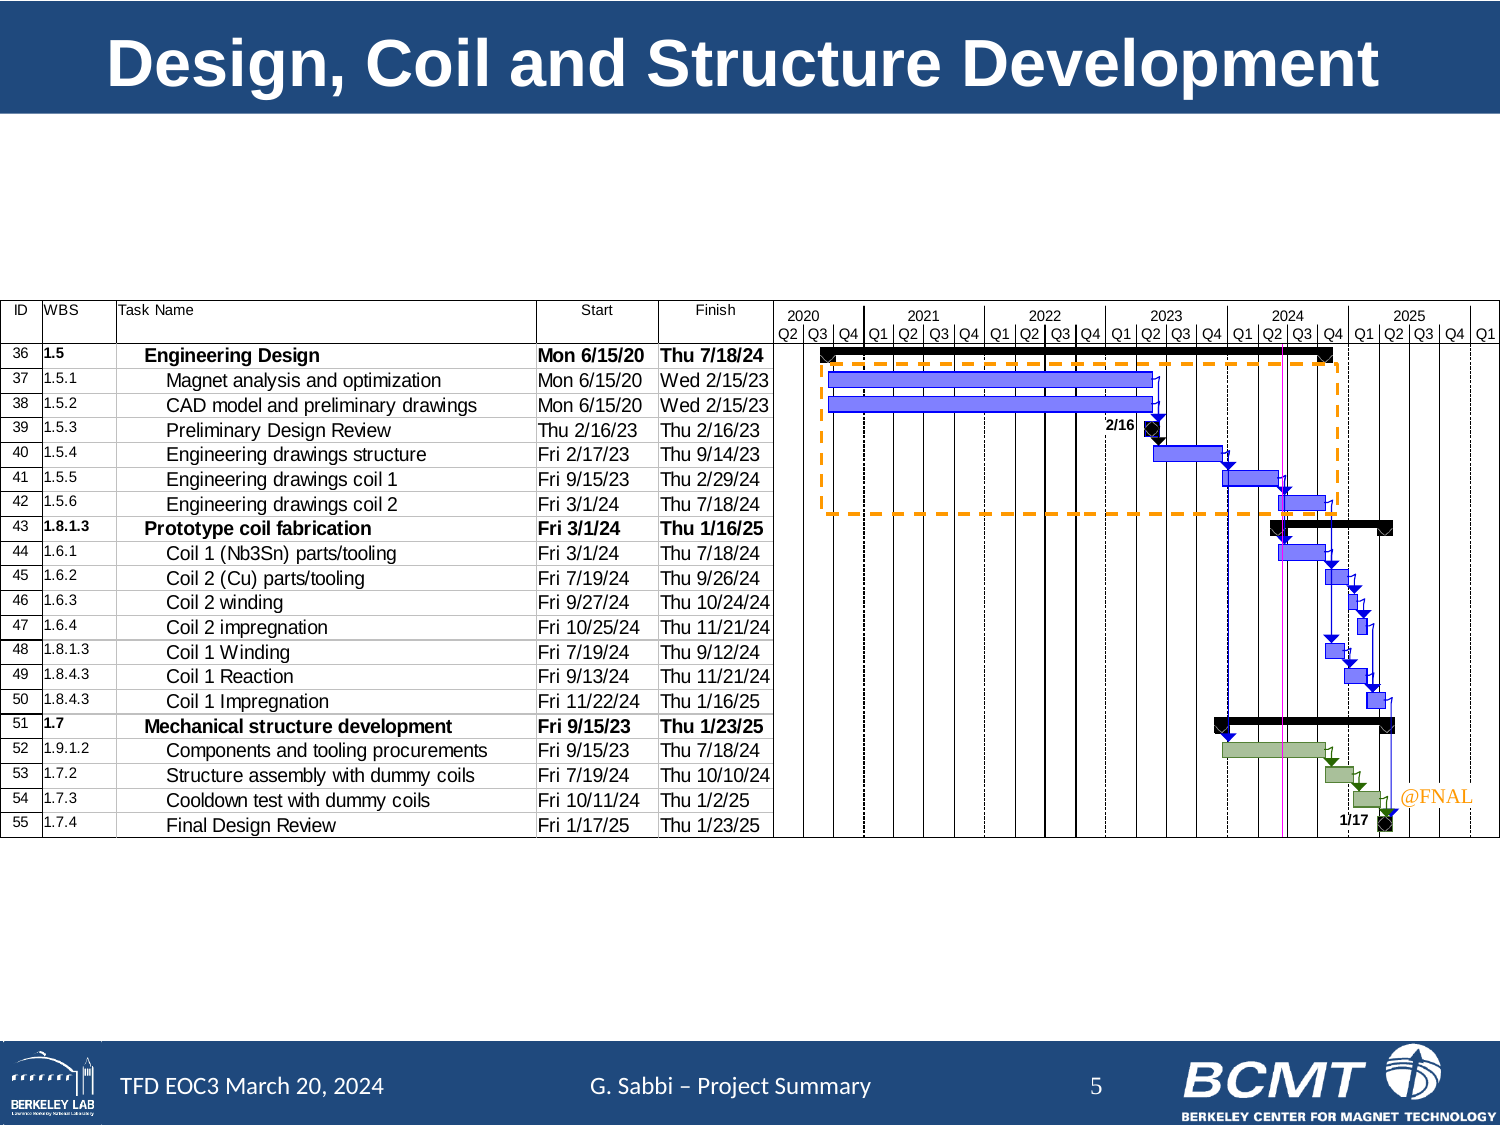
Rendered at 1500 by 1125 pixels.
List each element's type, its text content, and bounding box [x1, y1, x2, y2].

picture [3, 1041, 102, 1125]
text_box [0, 300, 1500, 838]
picture [1180, 1041, 1500, 1123]
title Design, Coil and Structure Development [0, 24, 1488, 102]
